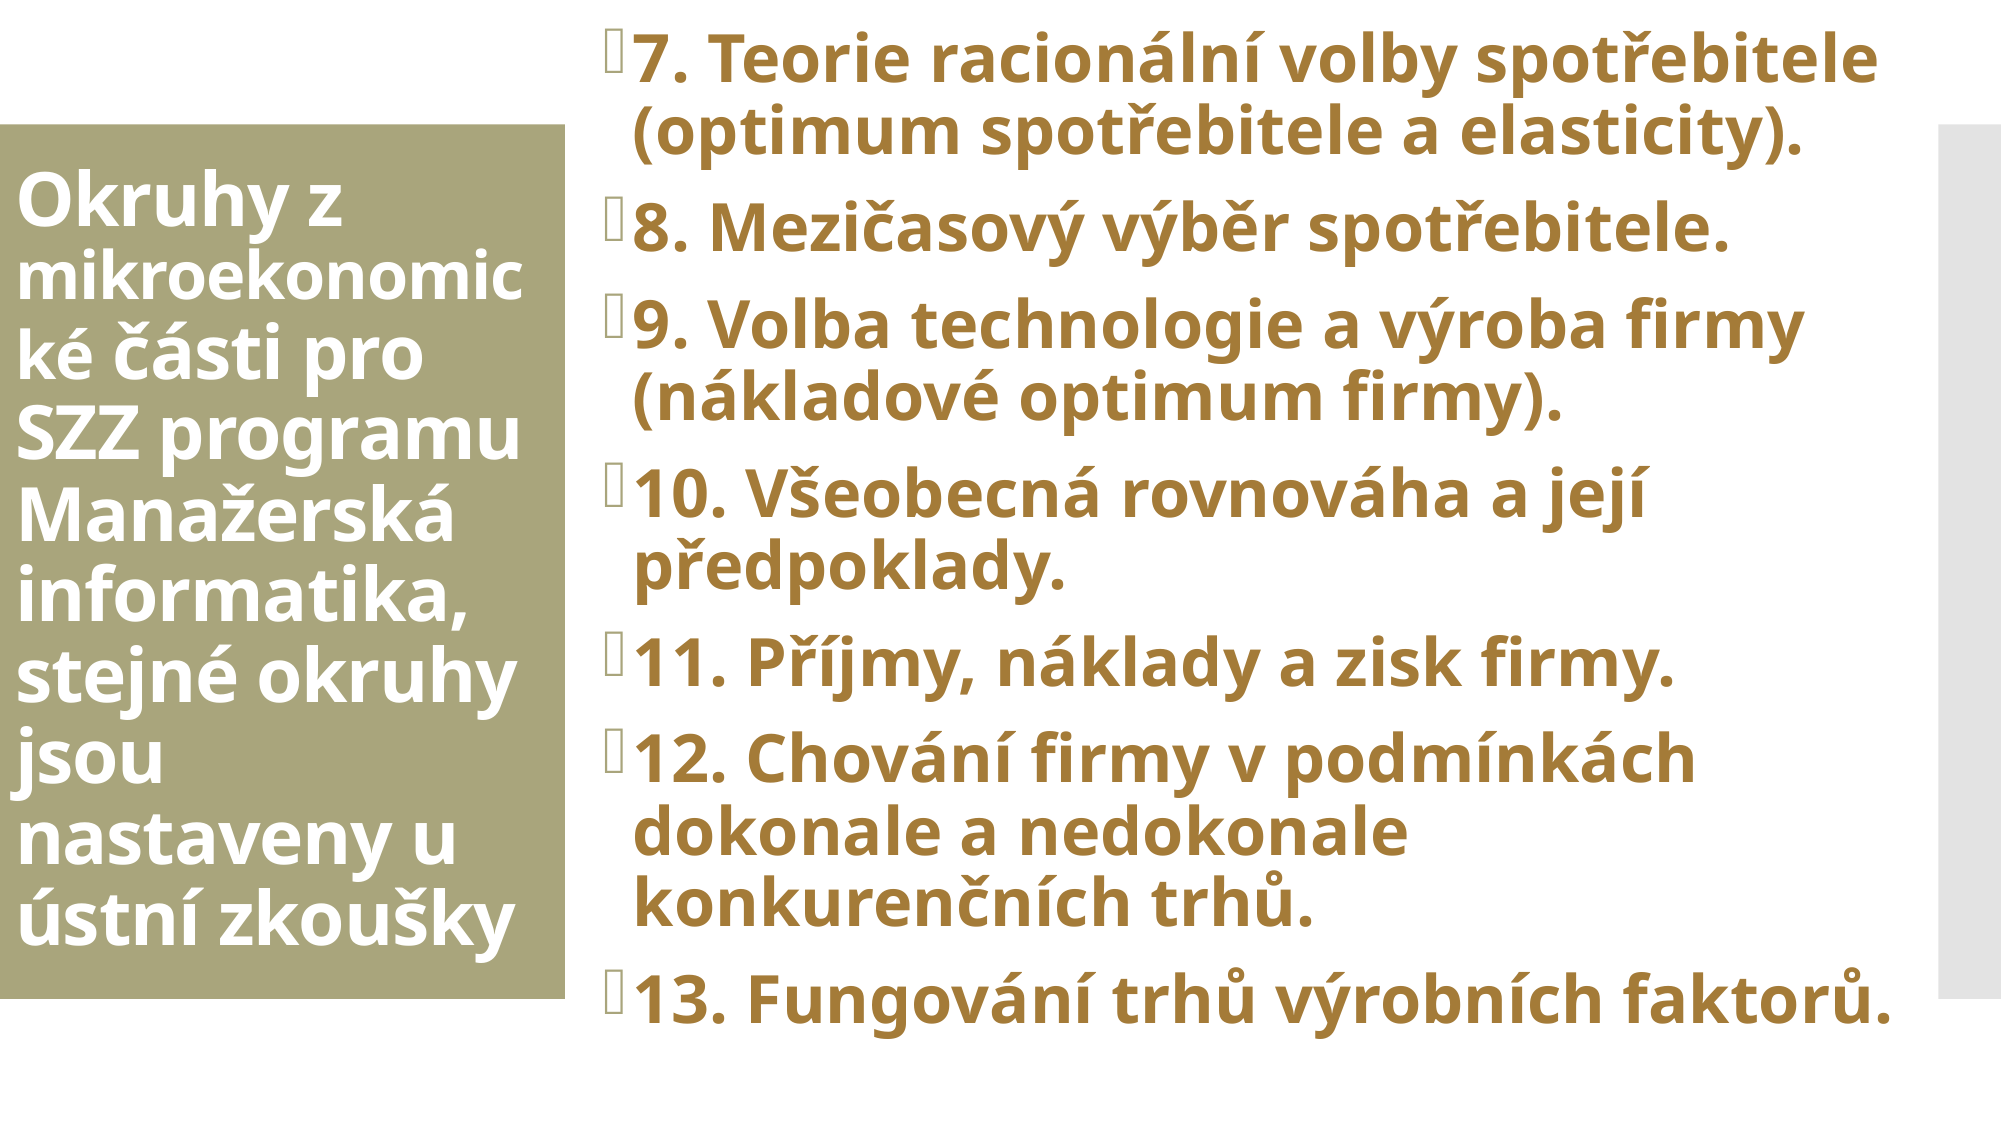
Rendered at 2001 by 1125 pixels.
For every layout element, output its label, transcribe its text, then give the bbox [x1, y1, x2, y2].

title Okruhy z mikroekonomické části pro SZZ programu Manažerská informatika, stejné okruhy jsou nastaveny u ústní zkoušky [0, 184, 569, 940]
list 7. Teorie racionální volby spotřebitele (optimum spotřebitele a elasticity). 8. Mezičasový výběr spotřebitele. 9. Volba technologie a výroba firmy (nákladové optimum firmy). 10. Všeobecná rovnováha a její předpoklady. 11. Příjmy, náklady a zisk firmy. 12. Chování firmy v podmínkách dokonale a nedokonale konkurenčních trhů. 13. Fungování trhů výrobních faktorů. [587, 25, 1929, 1108]
